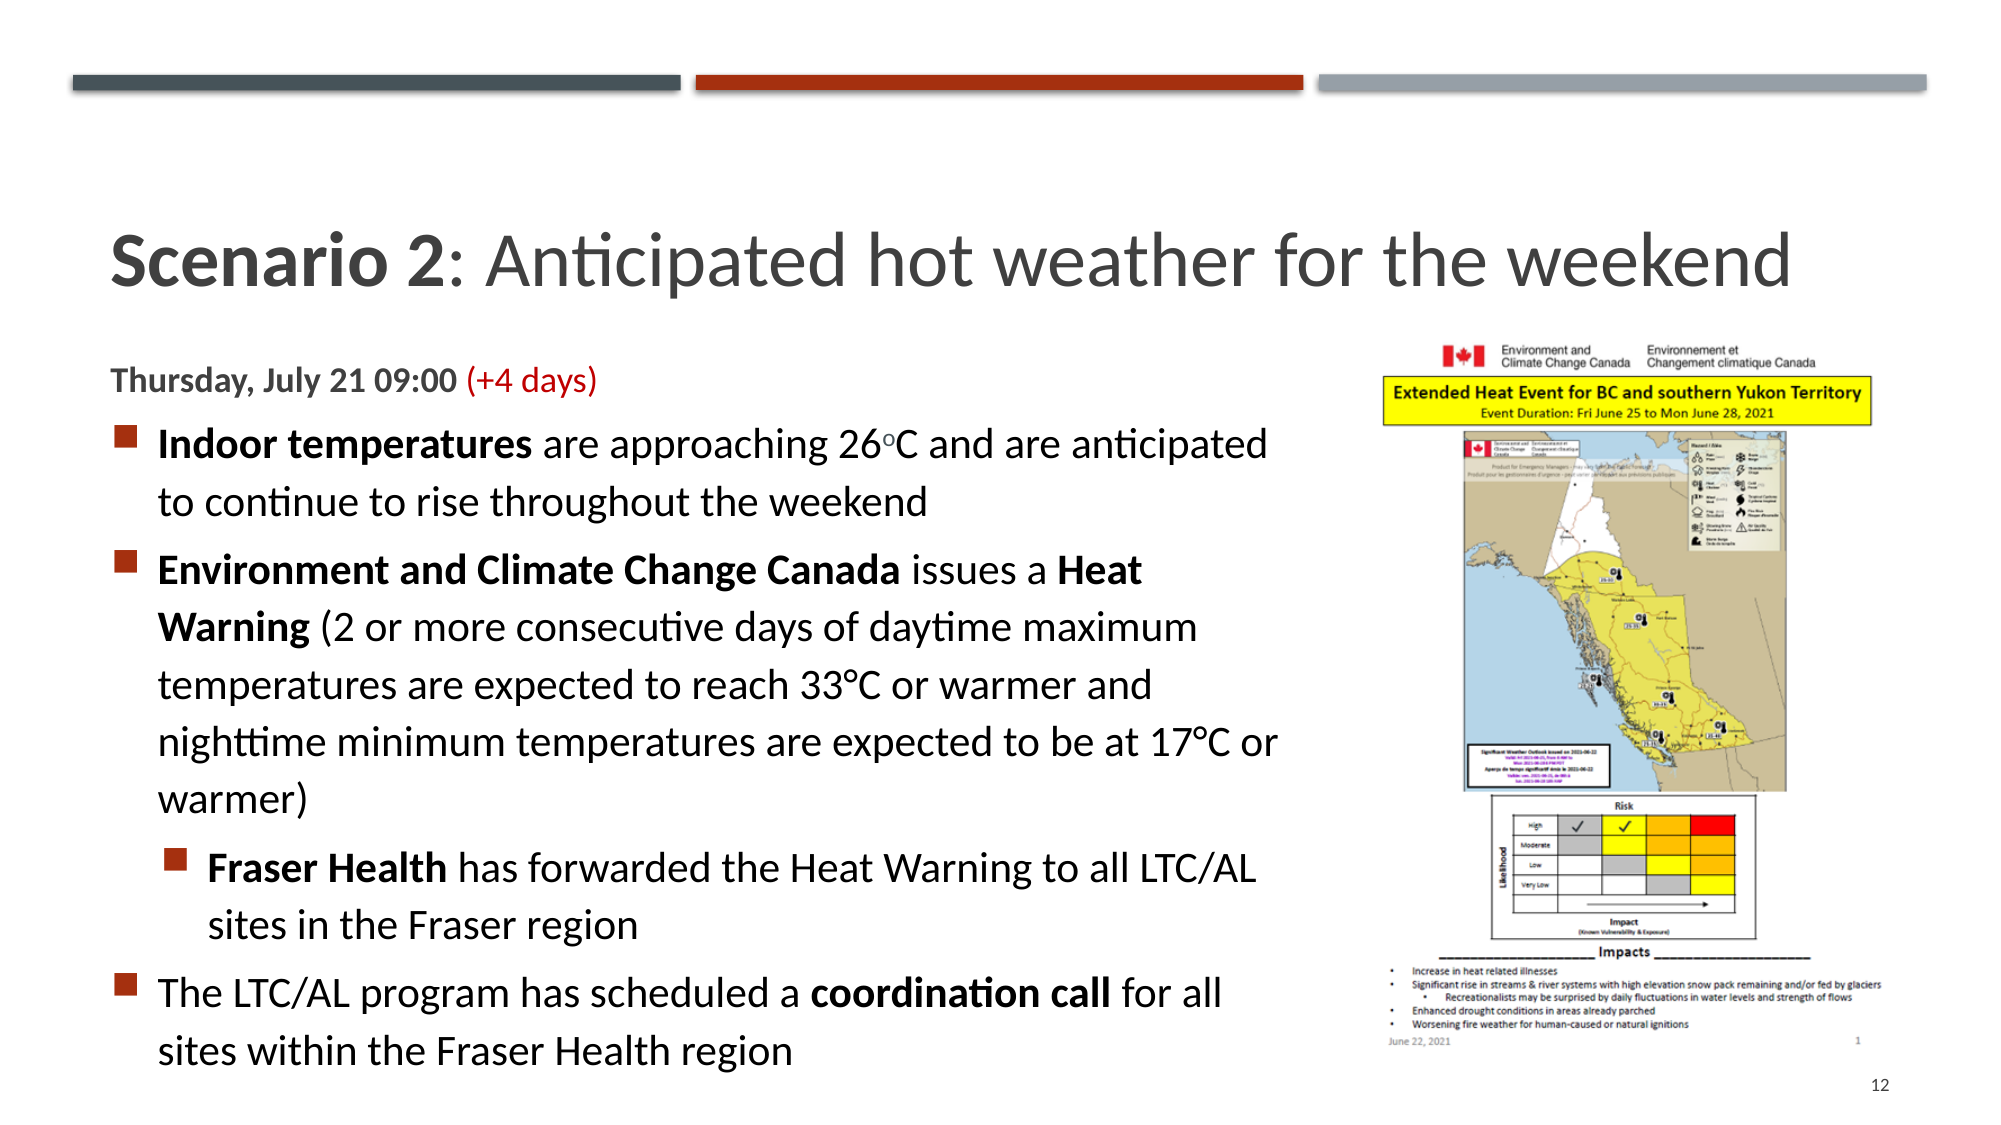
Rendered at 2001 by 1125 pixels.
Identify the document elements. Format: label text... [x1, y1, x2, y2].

picture [1347, 330, 1906, 1055]
list Thursday, July 21 09:00 (+4 days) Indoor temperatures are approaching 26oC and are anticipated to continue to rise throughout the weekend Environment and Climate Change Canada issues a Heat Warning (2 or more consecutive days of daytime maximum temperatures are expected to reach 33°C or warmer and nighttime minimum temperatures are expected to be at 17°C or warmer) Fraser Health has forwarded the Heat Warning to all LTC/AL sites in the Fraser region The LTC/AL program has scheduled a coordination call for all sites within the Fraser Health region [95, 348, 1312, 1089]
slide_number 12 [1732, 1062, 1905, 1114]
title Scenario 2: Anticipated hot weather for the weekend [95, 115, 1905, 311]
